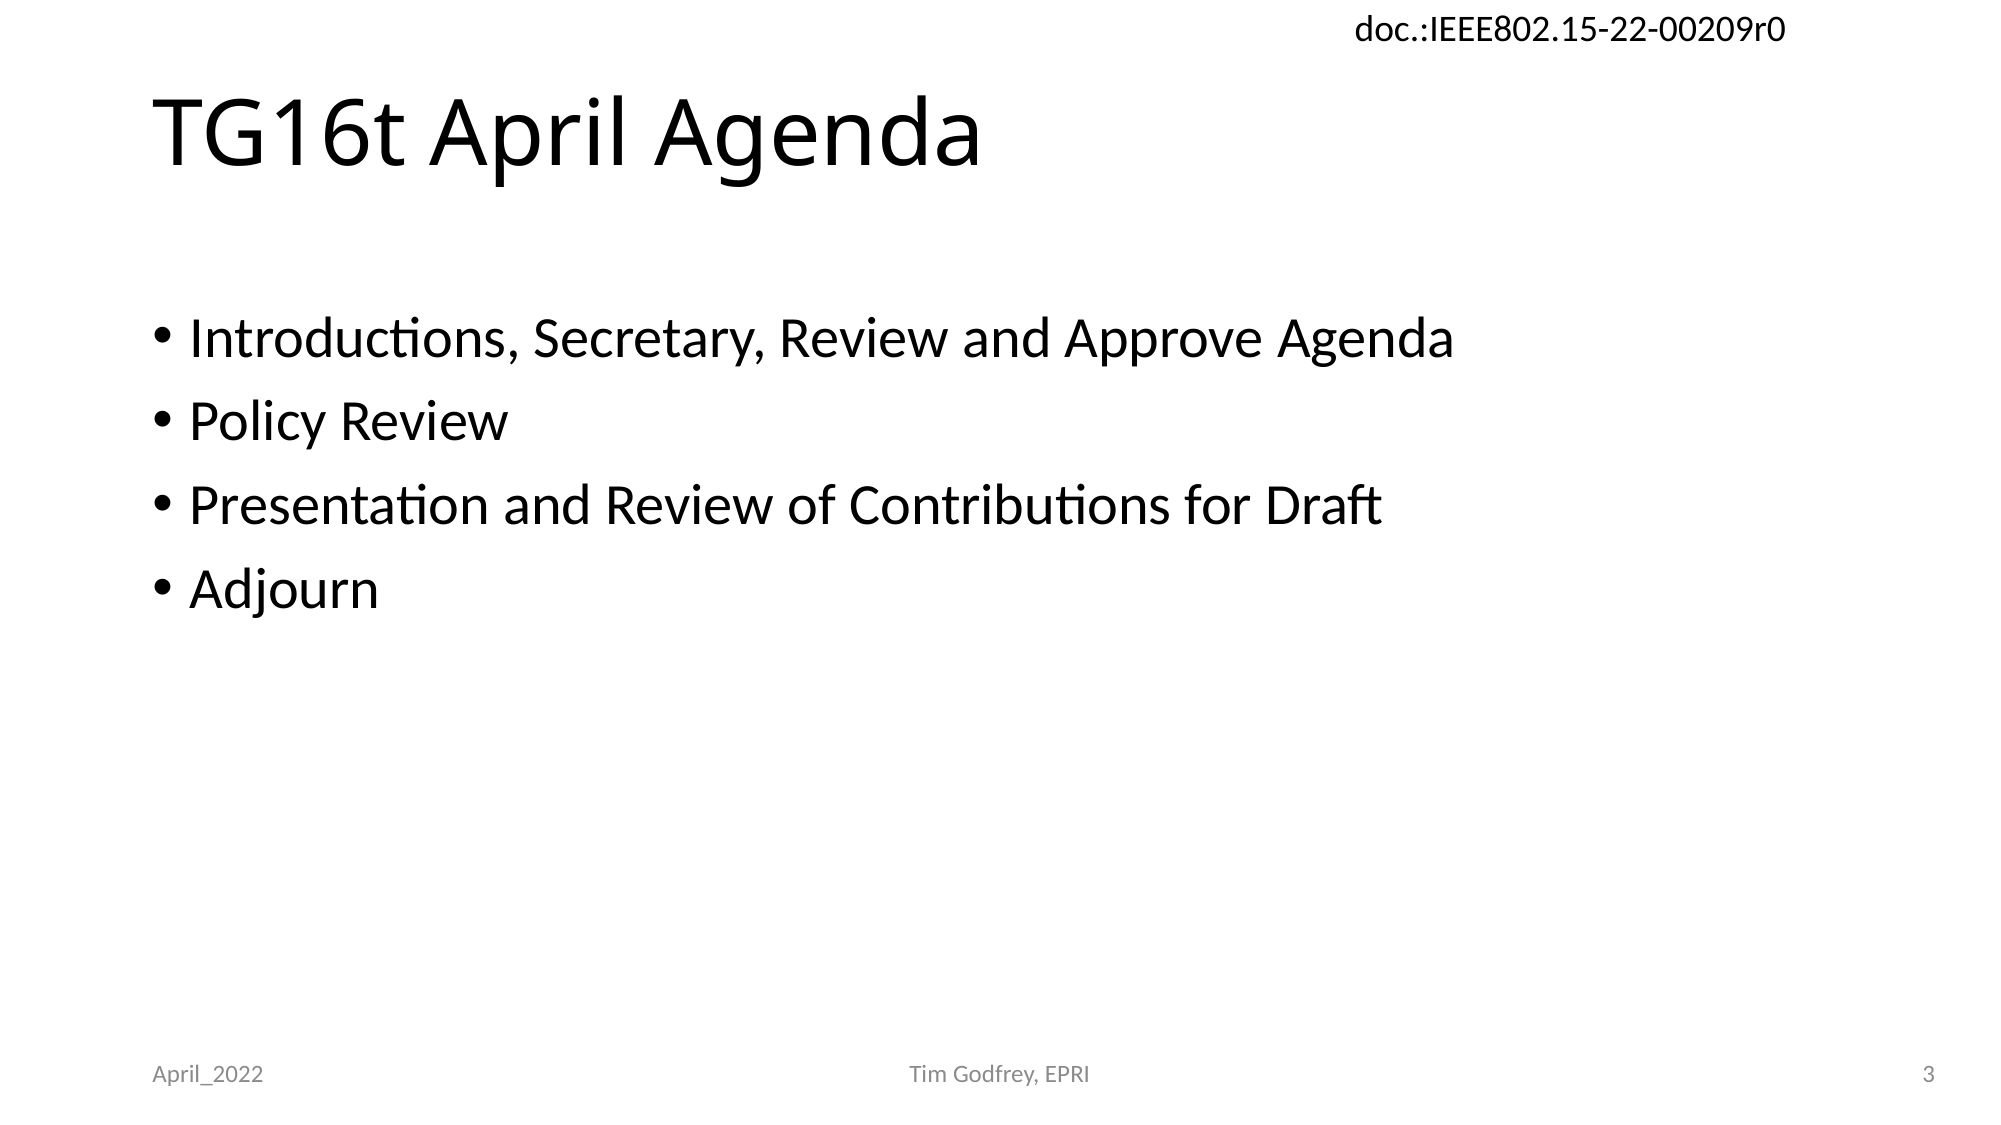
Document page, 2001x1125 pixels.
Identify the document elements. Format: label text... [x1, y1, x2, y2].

list Introductions, Secretary, Review and Approve Agenda Policy Review Presentation and Review of Contributions for Draft Adjourn [137, 299, 1863, 1014]
footer Tim Godfrey, EPRI [662, 1042, 1338, 1103]
slide_number April_2022 [137, 1042, 588, 1103]
title TG16t April Agenda [137, 59, 1863, 213]
slide_number 3 [1462, 1042, 1950, 1103]
